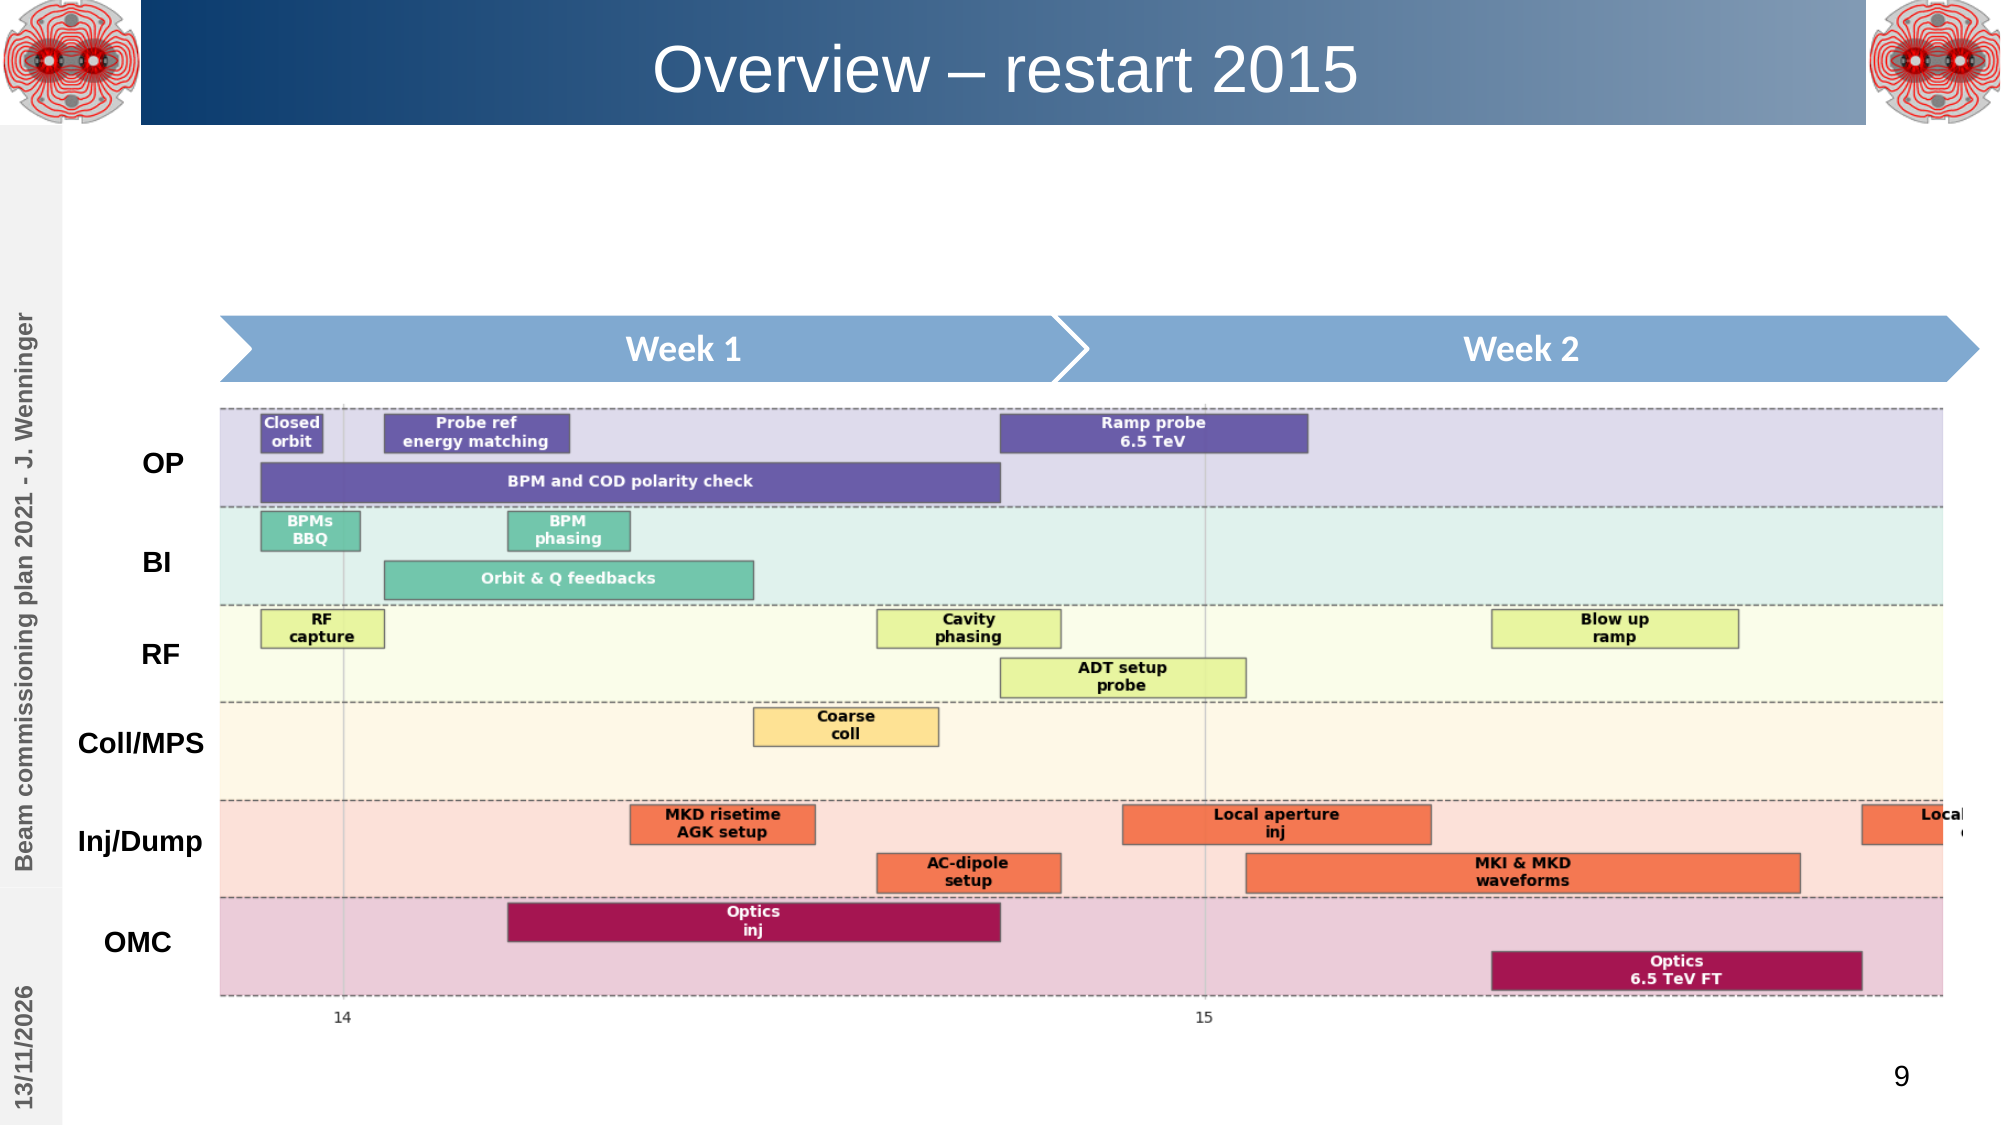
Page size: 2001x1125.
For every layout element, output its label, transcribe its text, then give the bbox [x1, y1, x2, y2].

slide_number 9 [1812, 1057, 1926, 1103]
picture [199, 384, 1963, 1046]
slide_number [0, 888, 63, 1125]
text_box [212, 313, 1985, 385]
title Overview – restart 2015 [162, 0, 1850, 132]
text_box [62, 436, 221, 967]
footer Beam commissioning plan 2021 - J. Wenninger [0, 124, 63, 888]
